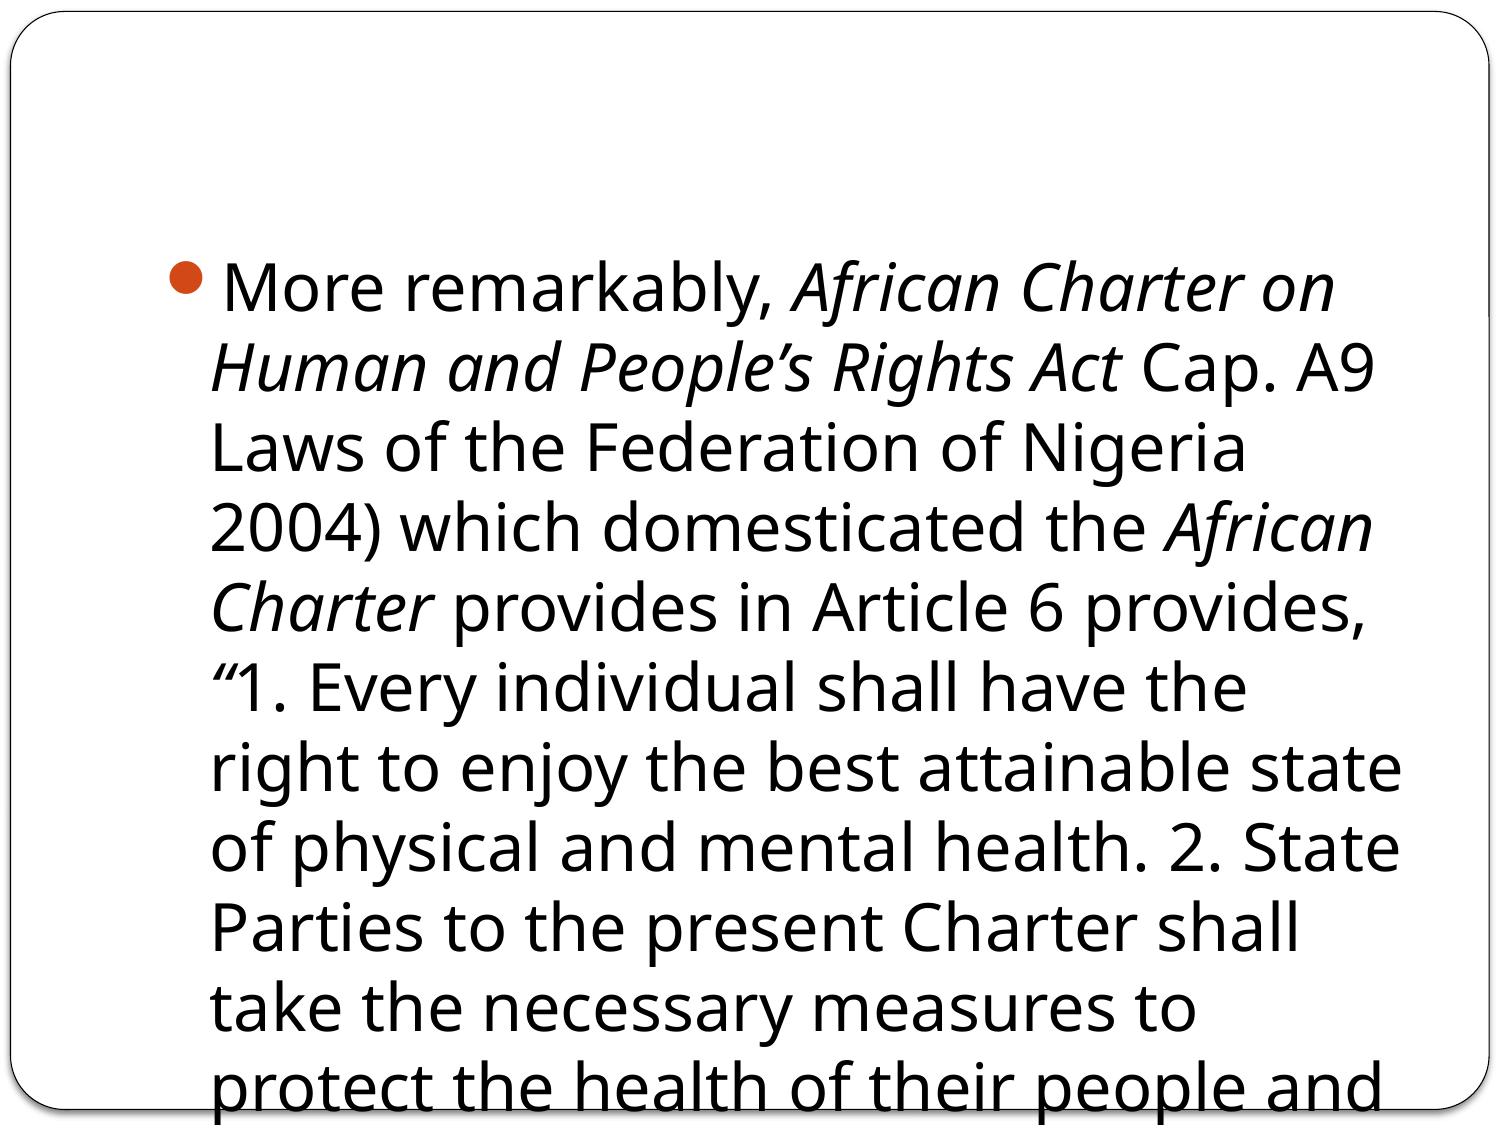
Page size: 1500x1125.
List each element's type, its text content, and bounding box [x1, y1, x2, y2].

list More remarkably, African Charter on Human and People’s Rights Act Cap. A9 Laws of the Federation of Nigeria 2004) which domesticated the African Charter provides in Article 6 provides, “1. Every individual shall have the right to enjoy the best attainable state of physical and mental health. 2. State Parties to the present Charter shall take the necessary measures to protect the health of their people and to ensure that they receive medical attention when they are sick.” [150, 237, 1425, 988]
